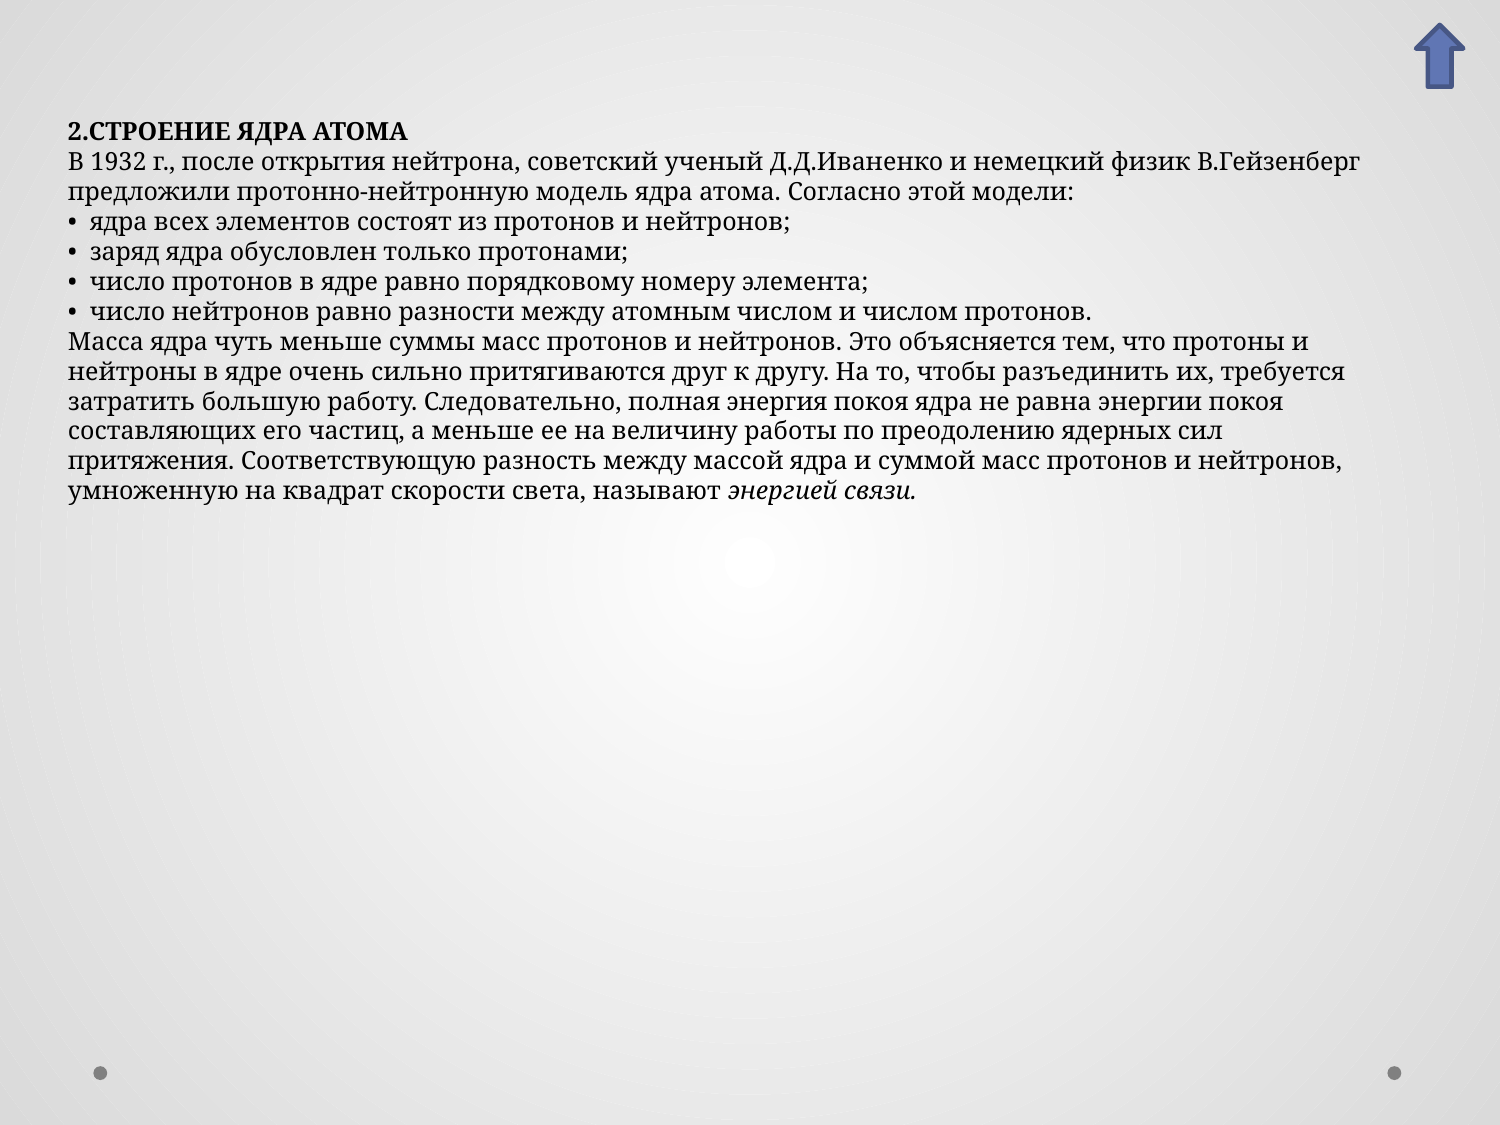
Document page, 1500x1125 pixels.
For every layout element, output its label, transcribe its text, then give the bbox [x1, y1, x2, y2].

text_box [1413, 22, 1466, 89]
text_box 2.СТРОЕНИЕ ЯДРА АТОМА В 1932 г., после открытия нейтрона, советский ученый Д.Д.Иваненко и немецкий физик В.Гейзенберг предложили протонно-нейтронную модель ядра атома. Согласно этой модели: • ядра всех элементов состоят из протонов и нейтронов; • заряд ядра обусловлен только протонами; • число протонов в ядре равно порядковому номеру элемента; • число нейтронов равно разности между атомным числом и числом протонов. Масса ядра чуть меньше суммы масс протонов и нейтронов. Это объясняется тем, что протоны и нейтроны в ядре очень сильно притягиваются друг к другу. На то, чтобы разъединить их, требуется затратить большую работу. Следовательно, полная энергия покоя ядра не равна энергии покоя составляющих его частиц, а меньше ее на величину работы по преодолению ядерных сил притяжения. Соответствующую разность между массой ядра и суммой масс протонов и нейтронов, умноженную на квадрат скорости света, называют энергией связи. [53, 78, 1400, 648]
